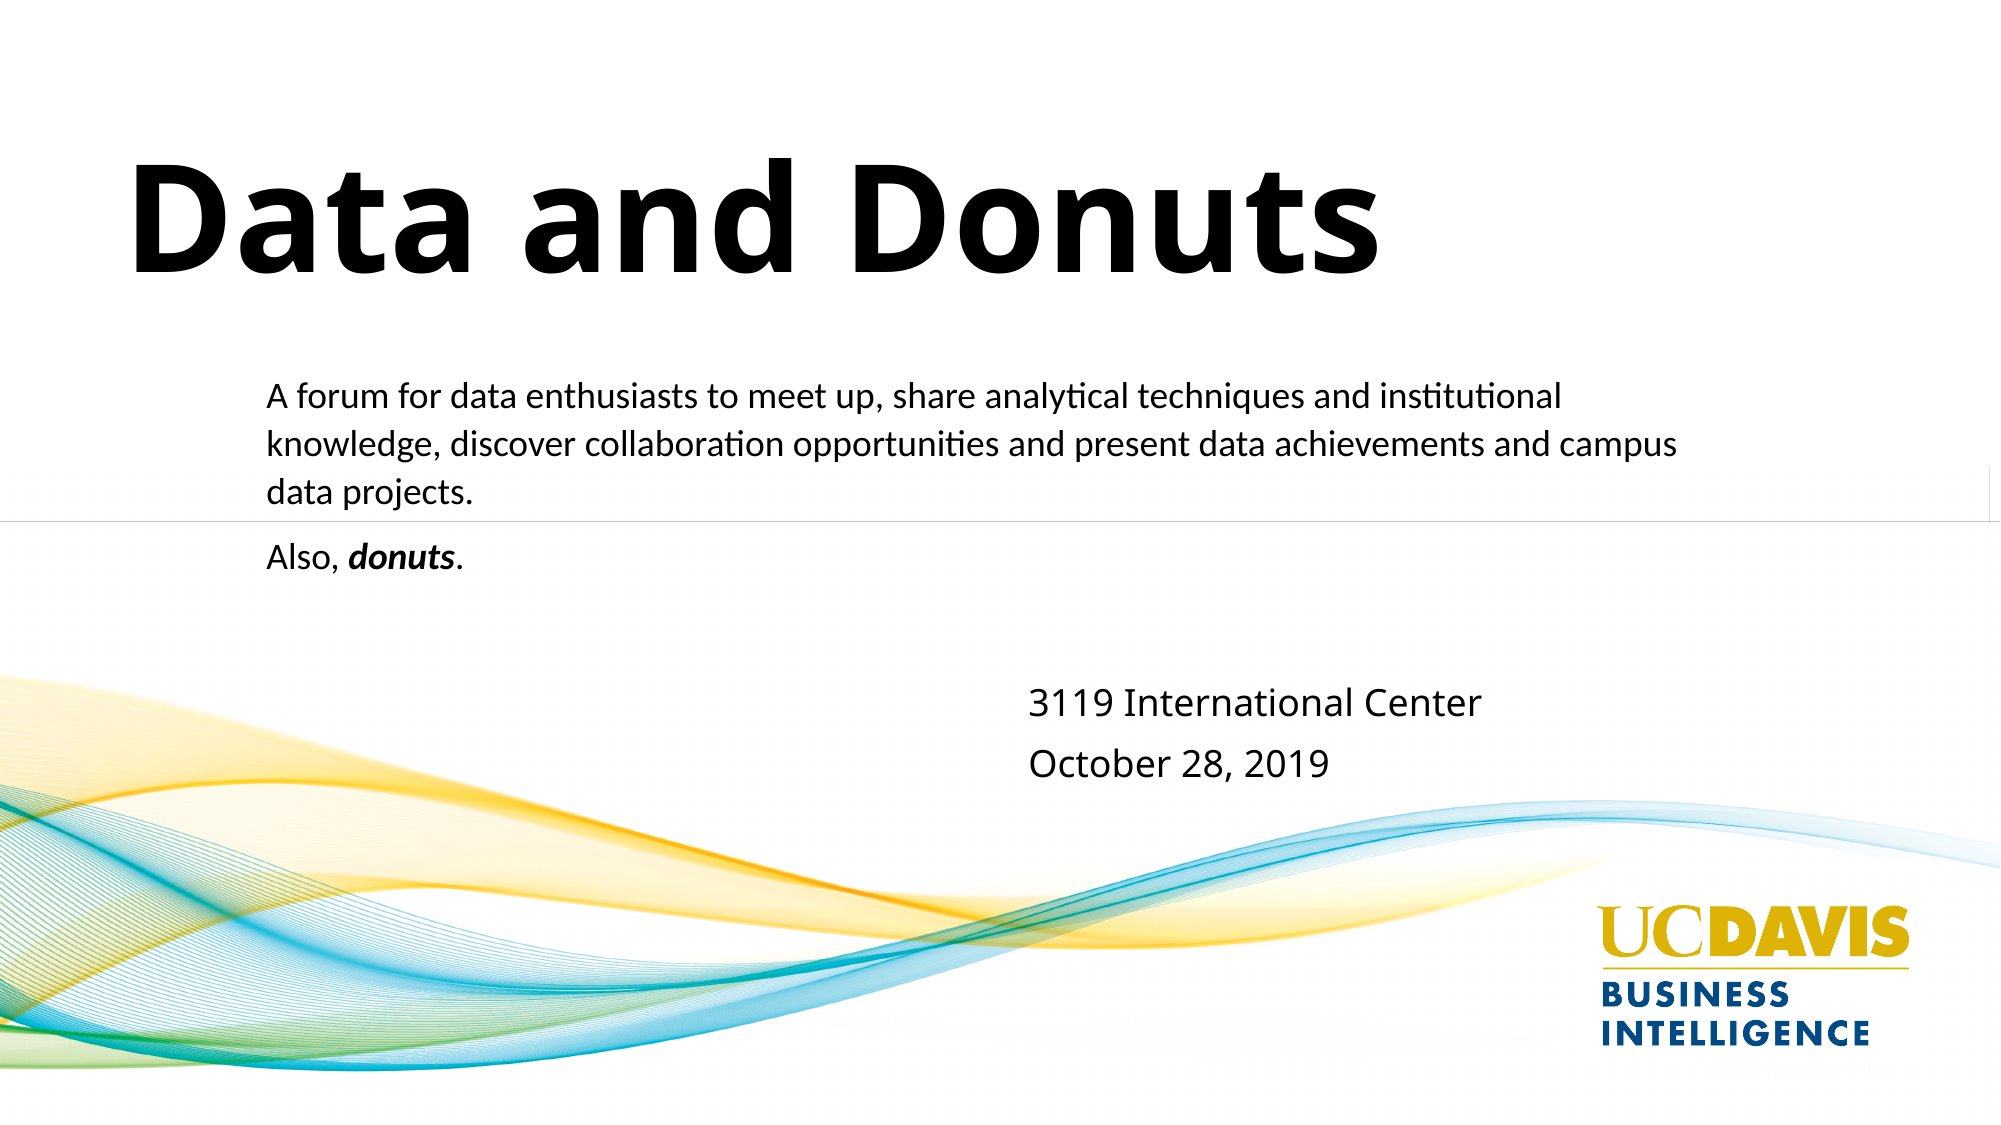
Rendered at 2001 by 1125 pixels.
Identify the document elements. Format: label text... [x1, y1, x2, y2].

text_box A forum for data enthusiasts to meet up, share analytical techniques and institutional knowledge, discover collaboration opportunities and present data achievements and campus data projects. Also, donuts. [251, 360, 1749, 585]
title Data and Donuts [108, 133, 1719, 313]
picture [0, 0, 2000, 1125]
subtitle 3119 International Center October 28, 2019 [1013, 676, 1596, 795]
